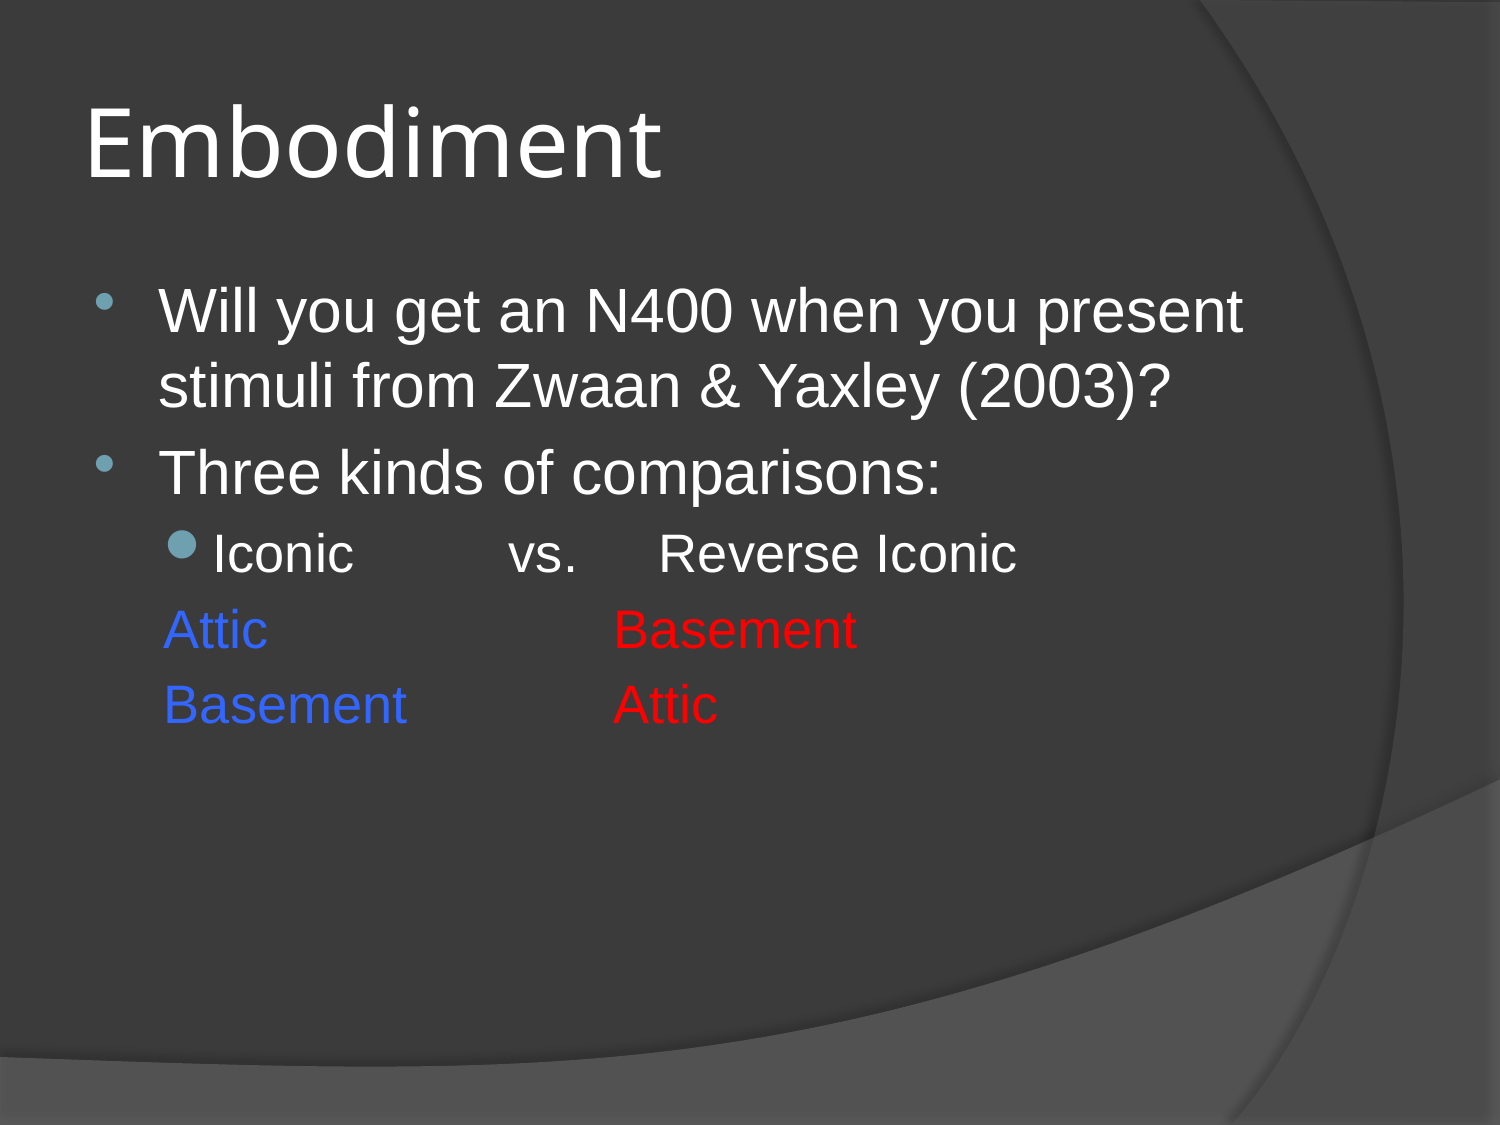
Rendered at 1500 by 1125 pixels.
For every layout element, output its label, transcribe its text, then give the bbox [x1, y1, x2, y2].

title Embodiment [75, 45, 1300, 233]
list Will you get an N400 when you present stimuli from Zwaan & Yaxley (2003)? Three kinds of comparisons: Iconic vs. Reverse Iconic Attic Basement Basement Attic [75, 262, 1300, 1005]
